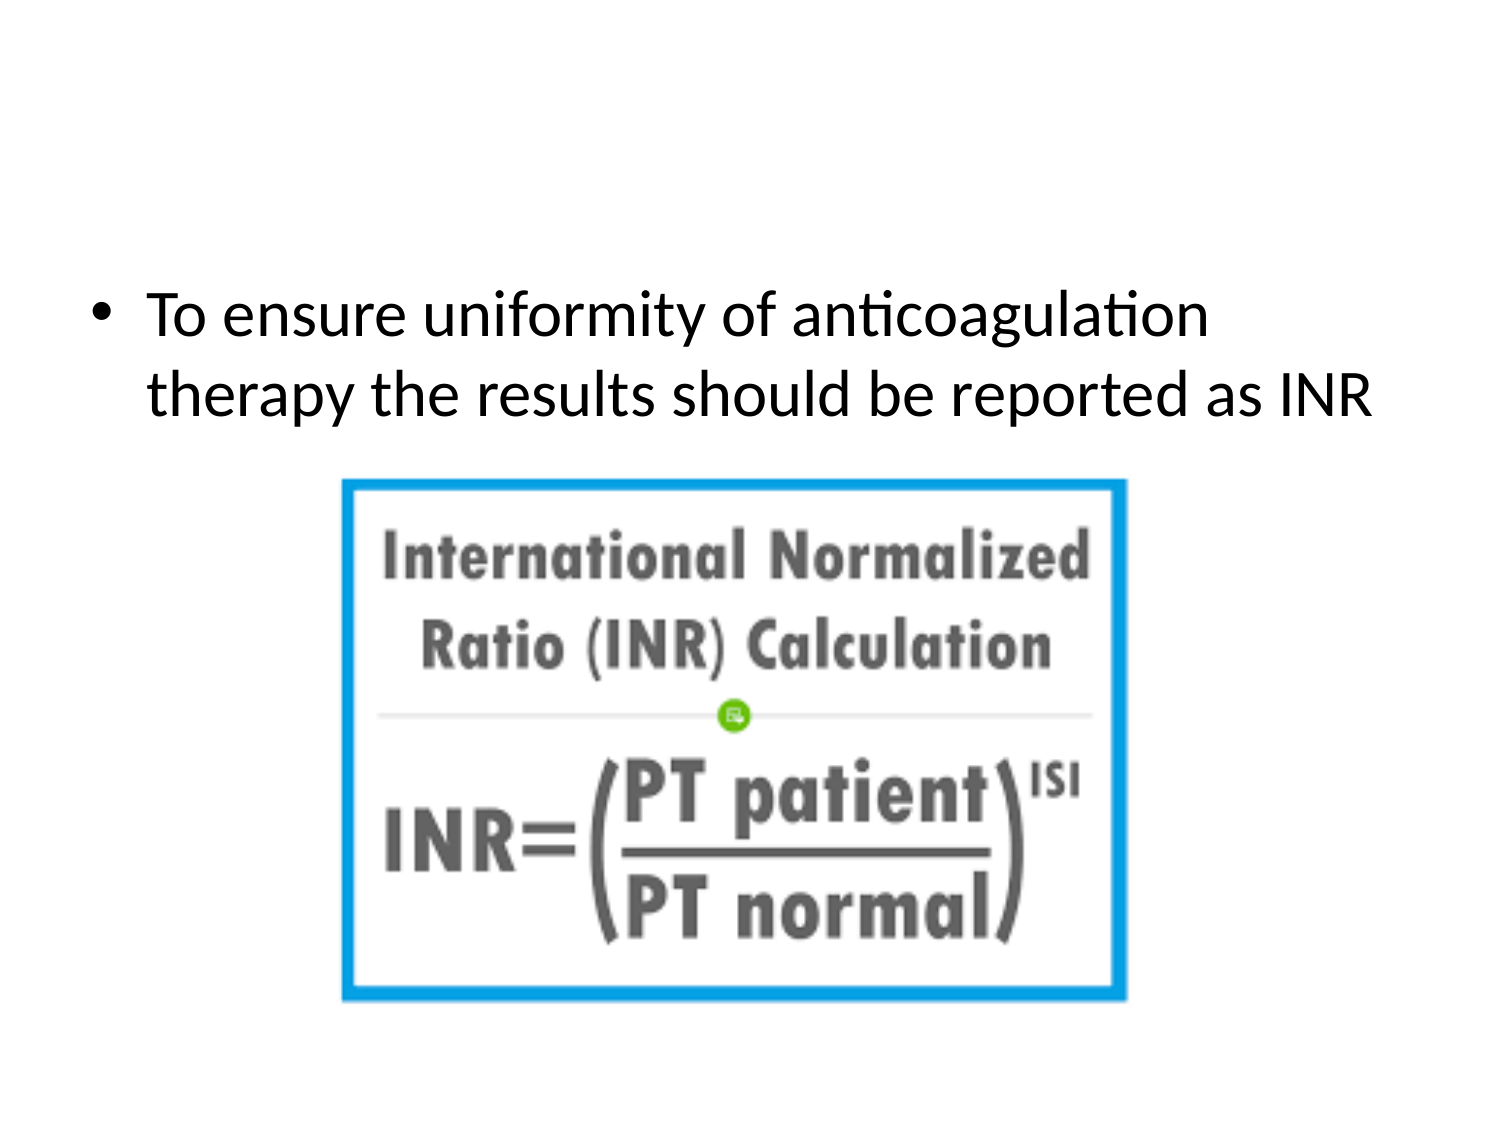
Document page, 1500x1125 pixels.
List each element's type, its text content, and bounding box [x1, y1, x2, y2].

picture [337, 474, 1138, 1010]
list To ensure uniformity of anticoagulation therapy the results should be reported as INR [75, 262, 1425, 1005]
